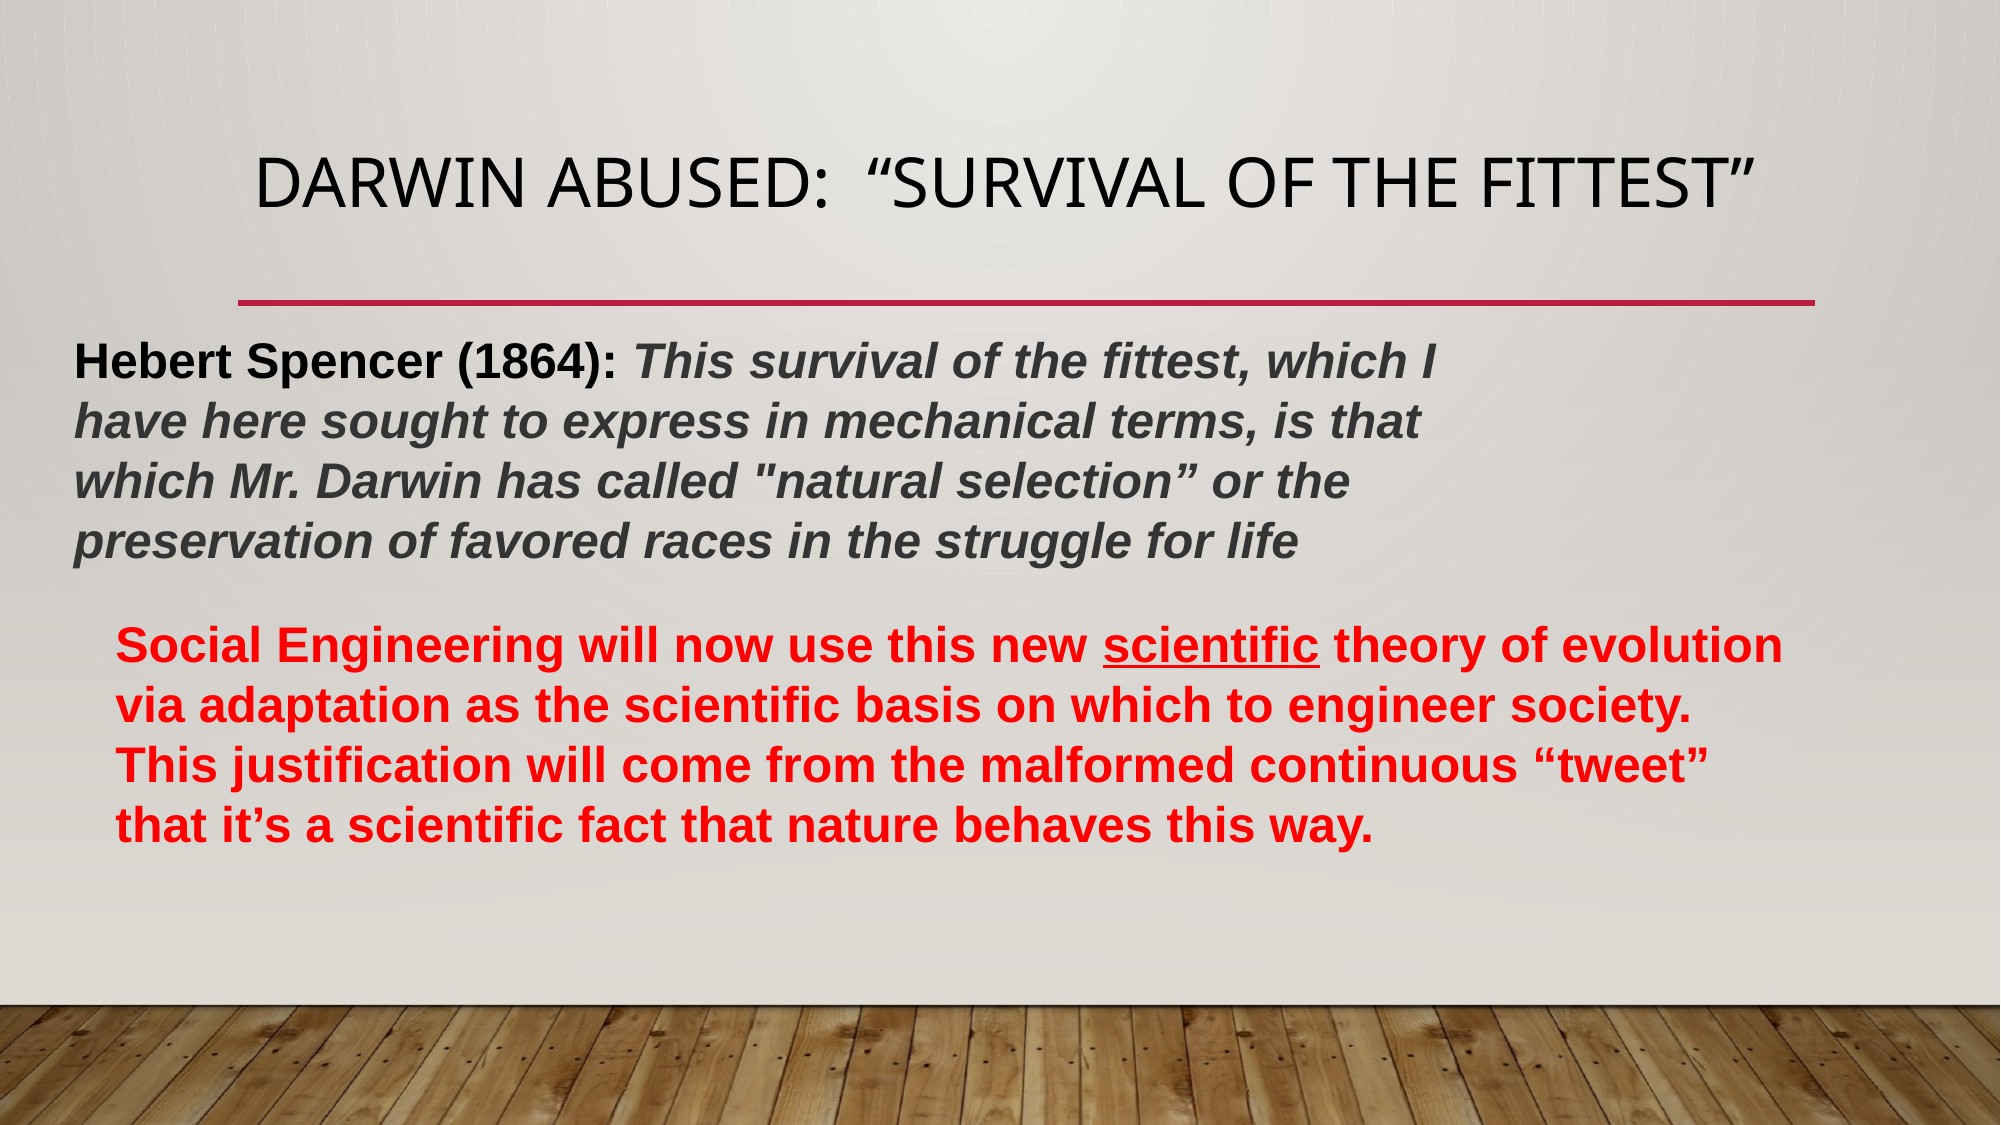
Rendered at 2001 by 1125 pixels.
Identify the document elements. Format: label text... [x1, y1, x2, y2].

title Darwin Abused: “Survival of the Fittest” [238, 131, 1814, 305]
picture [0, 1005, 2000, 1125]
text_box Social Engineering will now use this new scientific theory of evolution via adaptation as the scientific basis on which to engineer society. This justification will come from the malformed continuous “tweet” that it’s a scientific fact that nature behaves this way. [100, 604, 1814, 860]
text_box Hebert Spencer (1864): This survival of the fittest, which I have here sought to express in mechanical terms, is that which Mr. Darwin has called "natural selection” or the preservation of favored races in the struggle for life [59, 320, 1498, 636]
